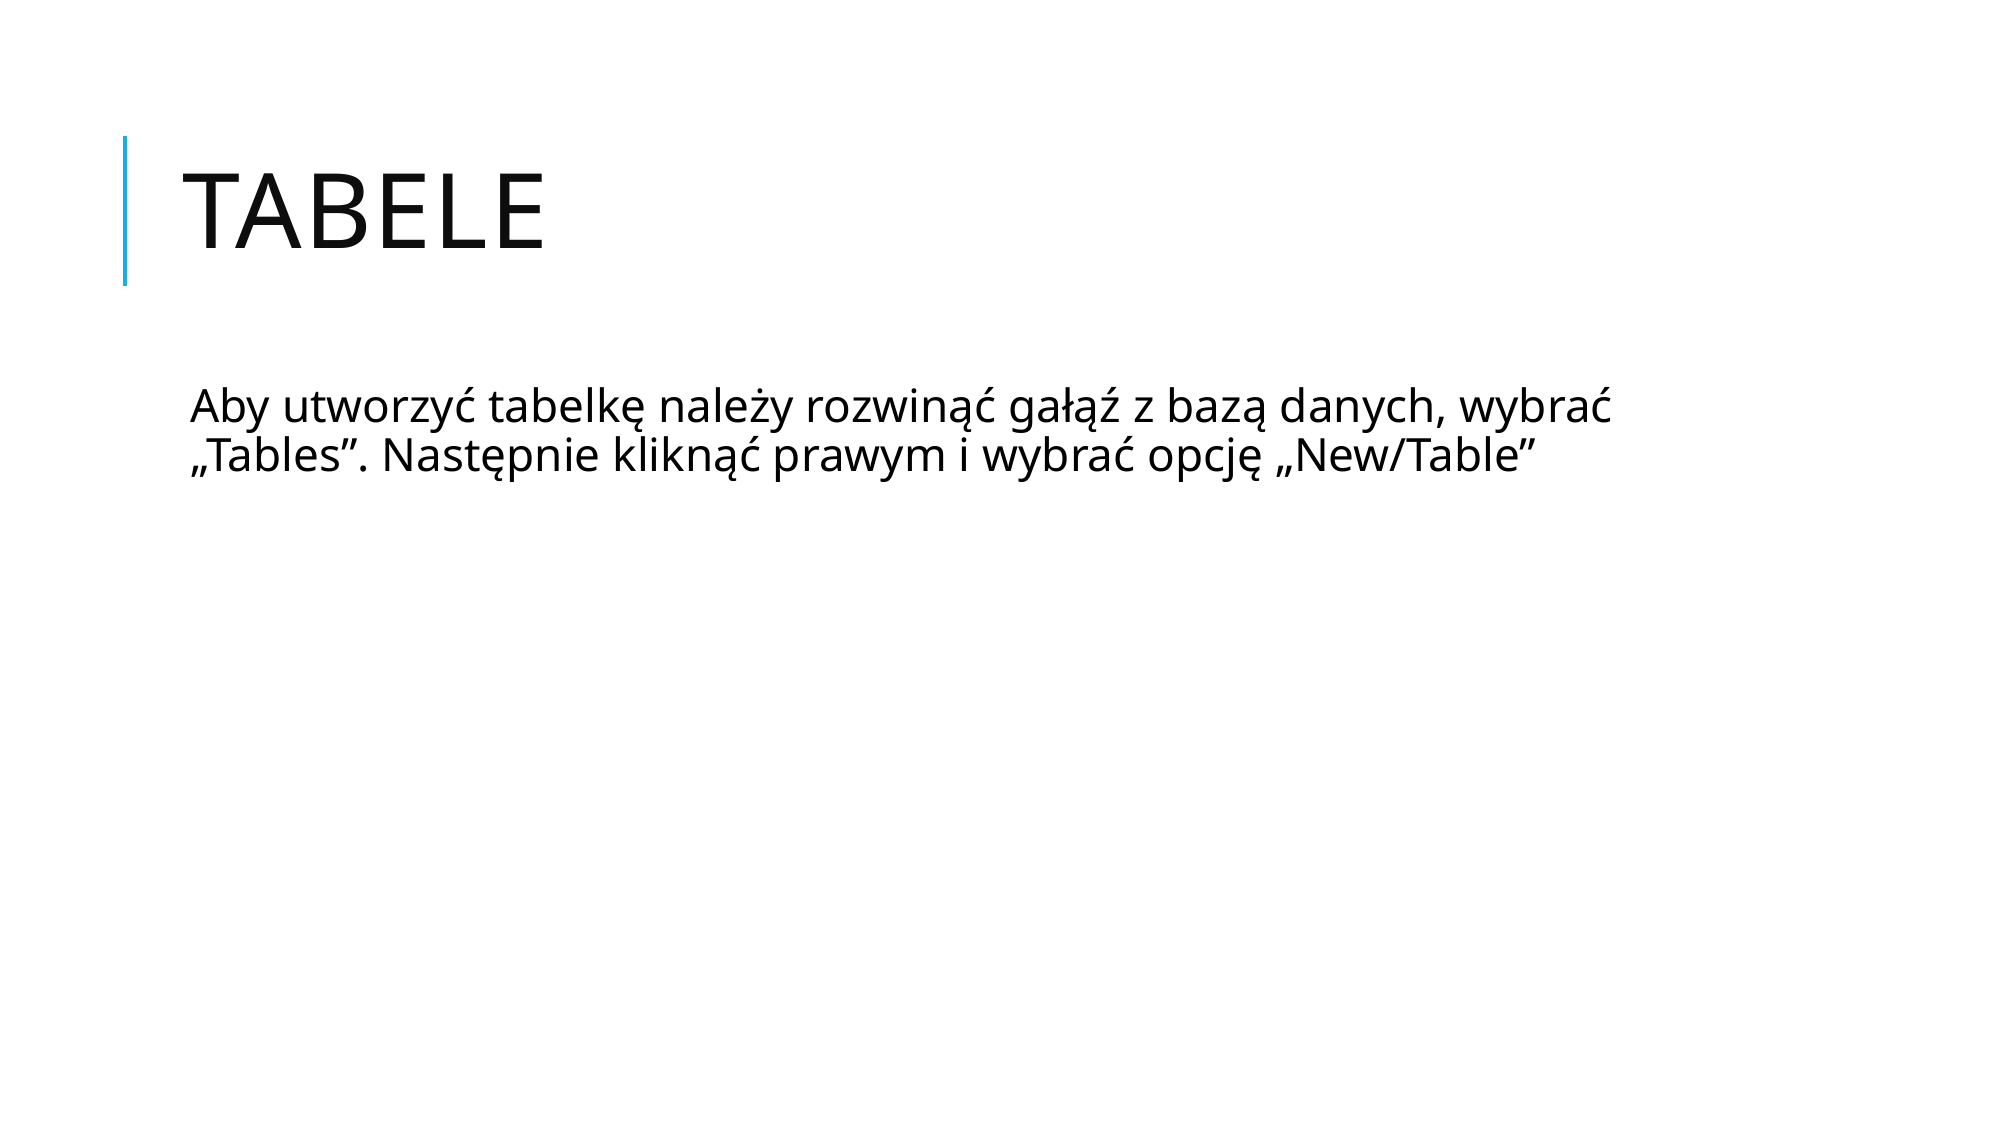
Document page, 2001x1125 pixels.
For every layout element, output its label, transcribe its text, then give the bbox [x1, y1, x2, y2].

list Aby utworzyć tabelkę należy rozwinąć gałąź z bazą danych, wybrać „Tables”. Następnie kliknąć prawym i wybrać opcję „New/Table” [168, 375, 1763, 1035]
title Tabele [168, 96, 1763, 342]
